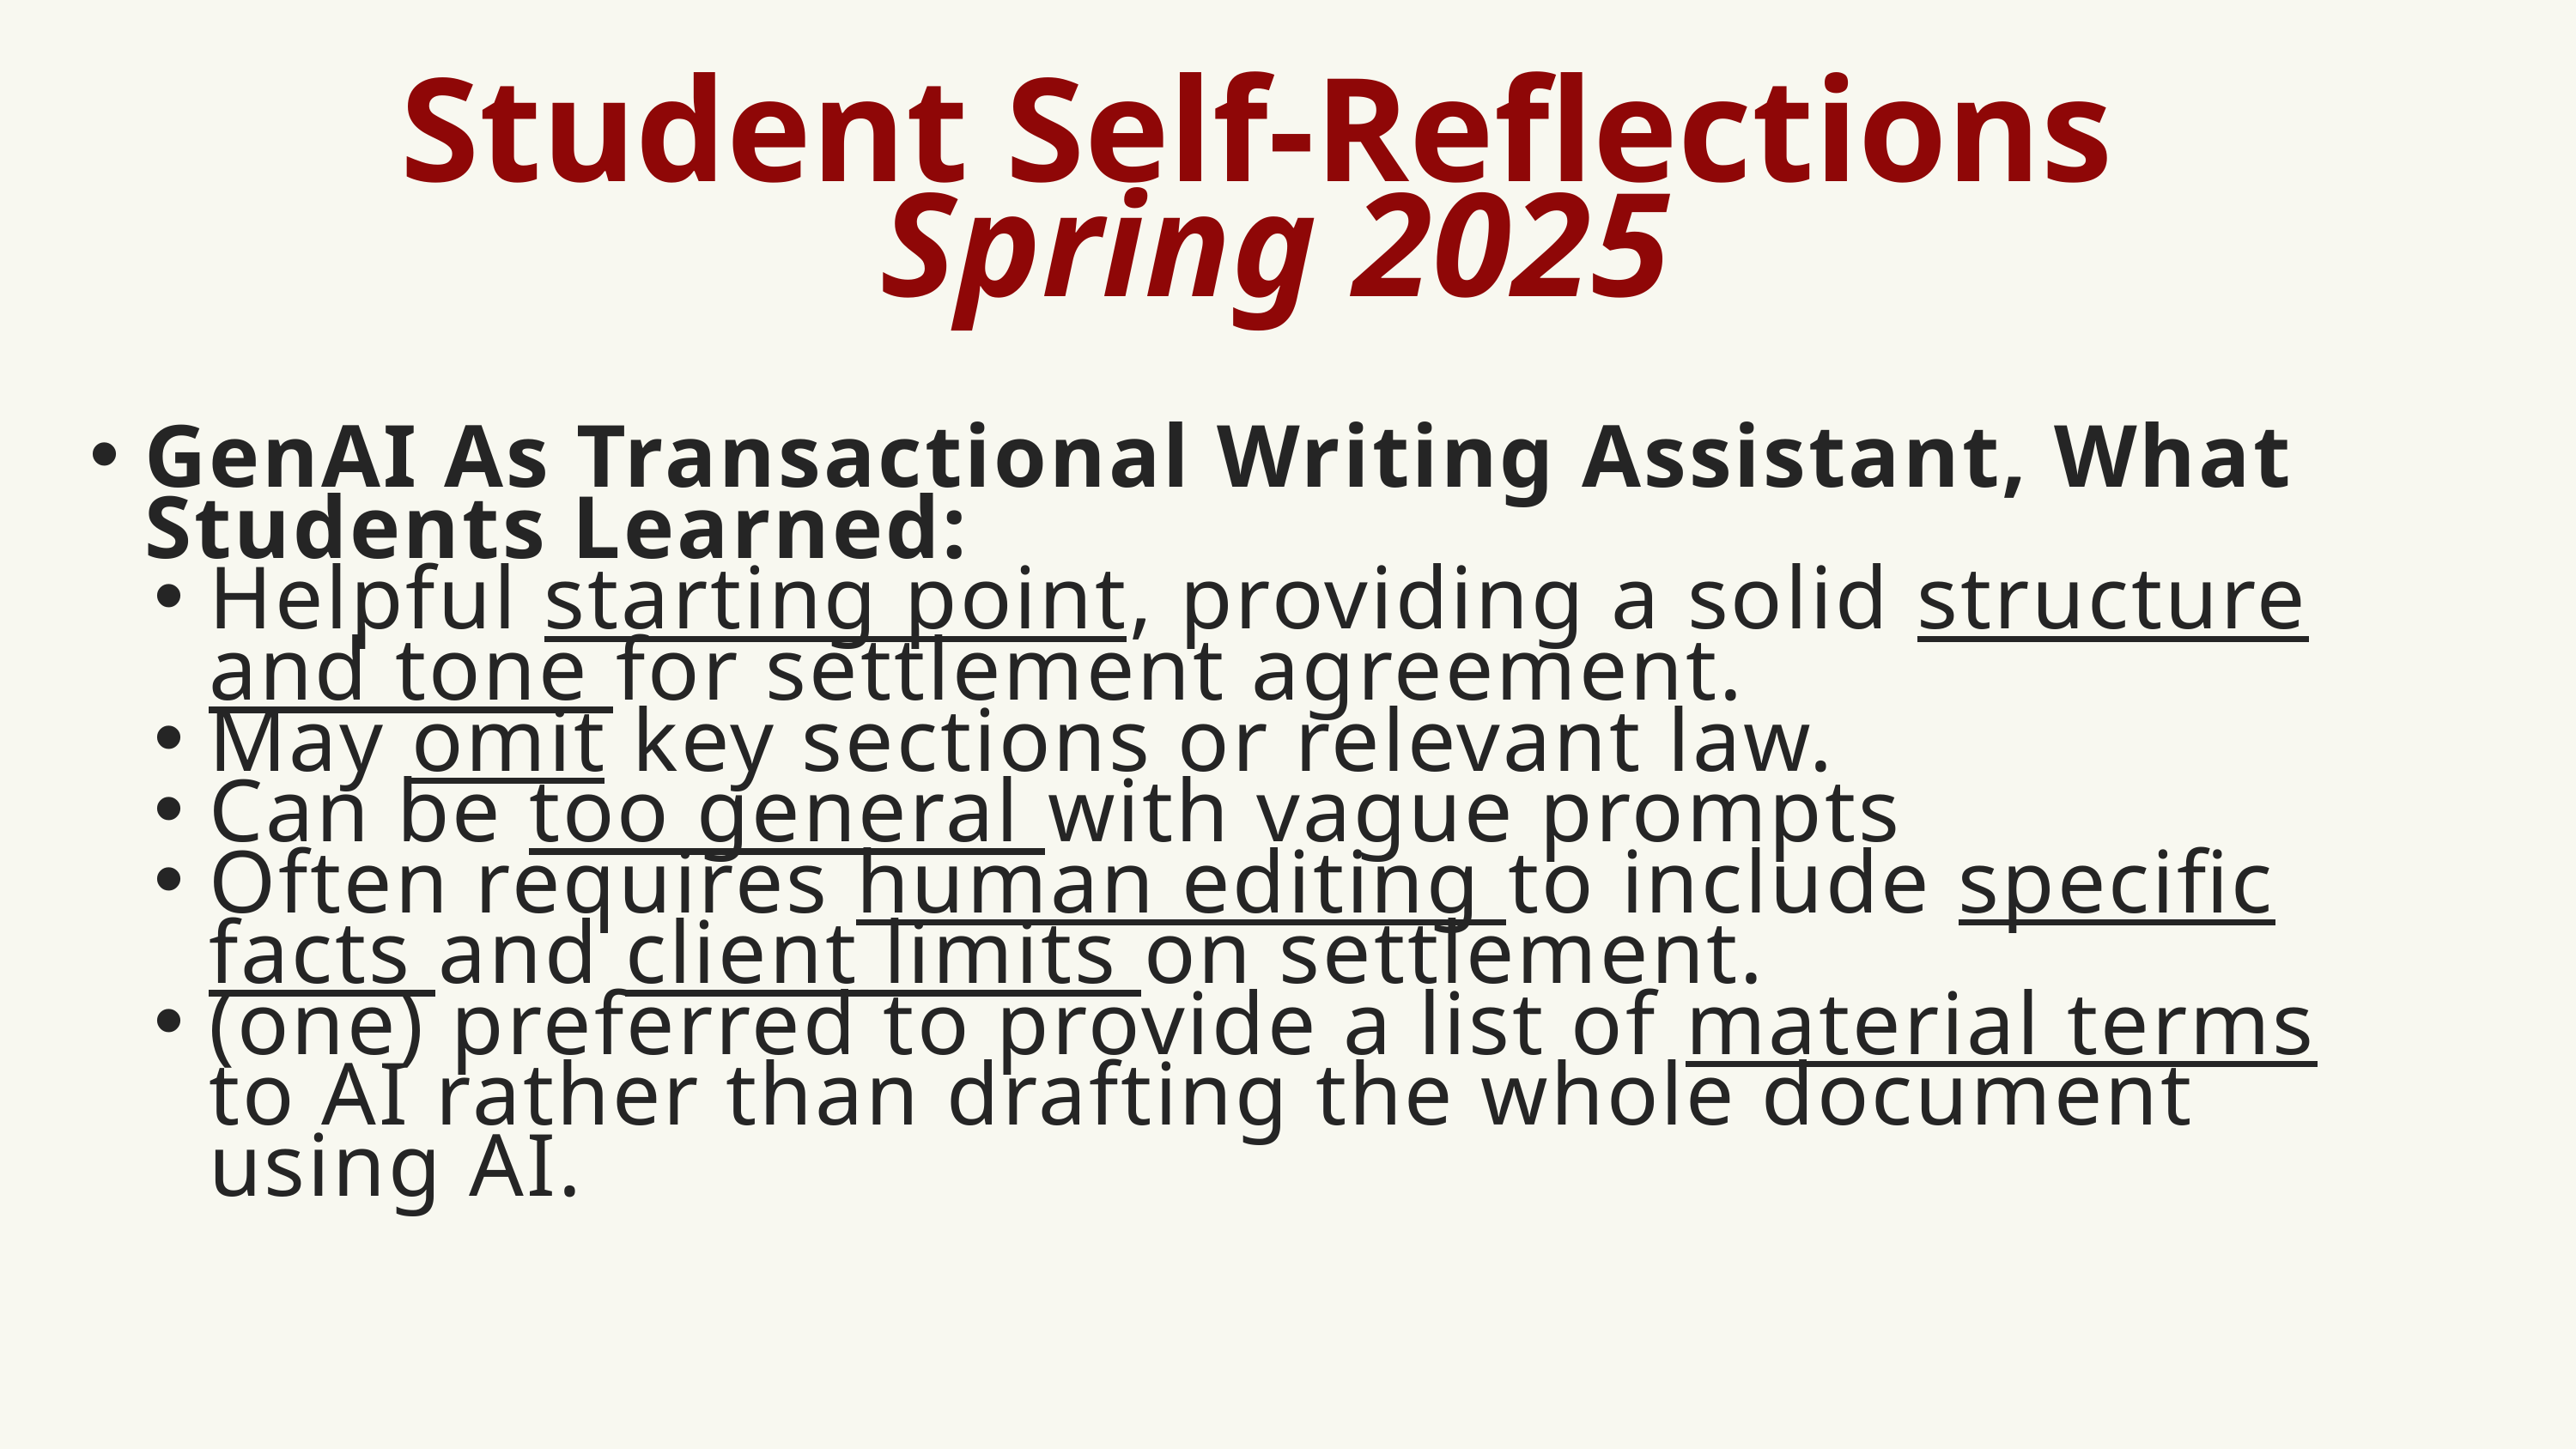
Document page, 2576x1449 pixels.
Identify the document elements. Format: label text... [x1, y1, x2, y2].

text_box Student Self-Reflections Spring 2025 [34, 95, 2518, 326]
text_box GenAI As Transactional Writing Assistant, What Students Learned: Helpful starting point, providing a solid structure and tone for settlement agreement. May omit key sections or relevant law. Can be too general with vague prompts Often requires human editing to include specific facts and client limits on settlement. (one) preferred to provide a list of material terms to AI rather than drafting the whole document using AI. [34, 366, 2390, 1284]
